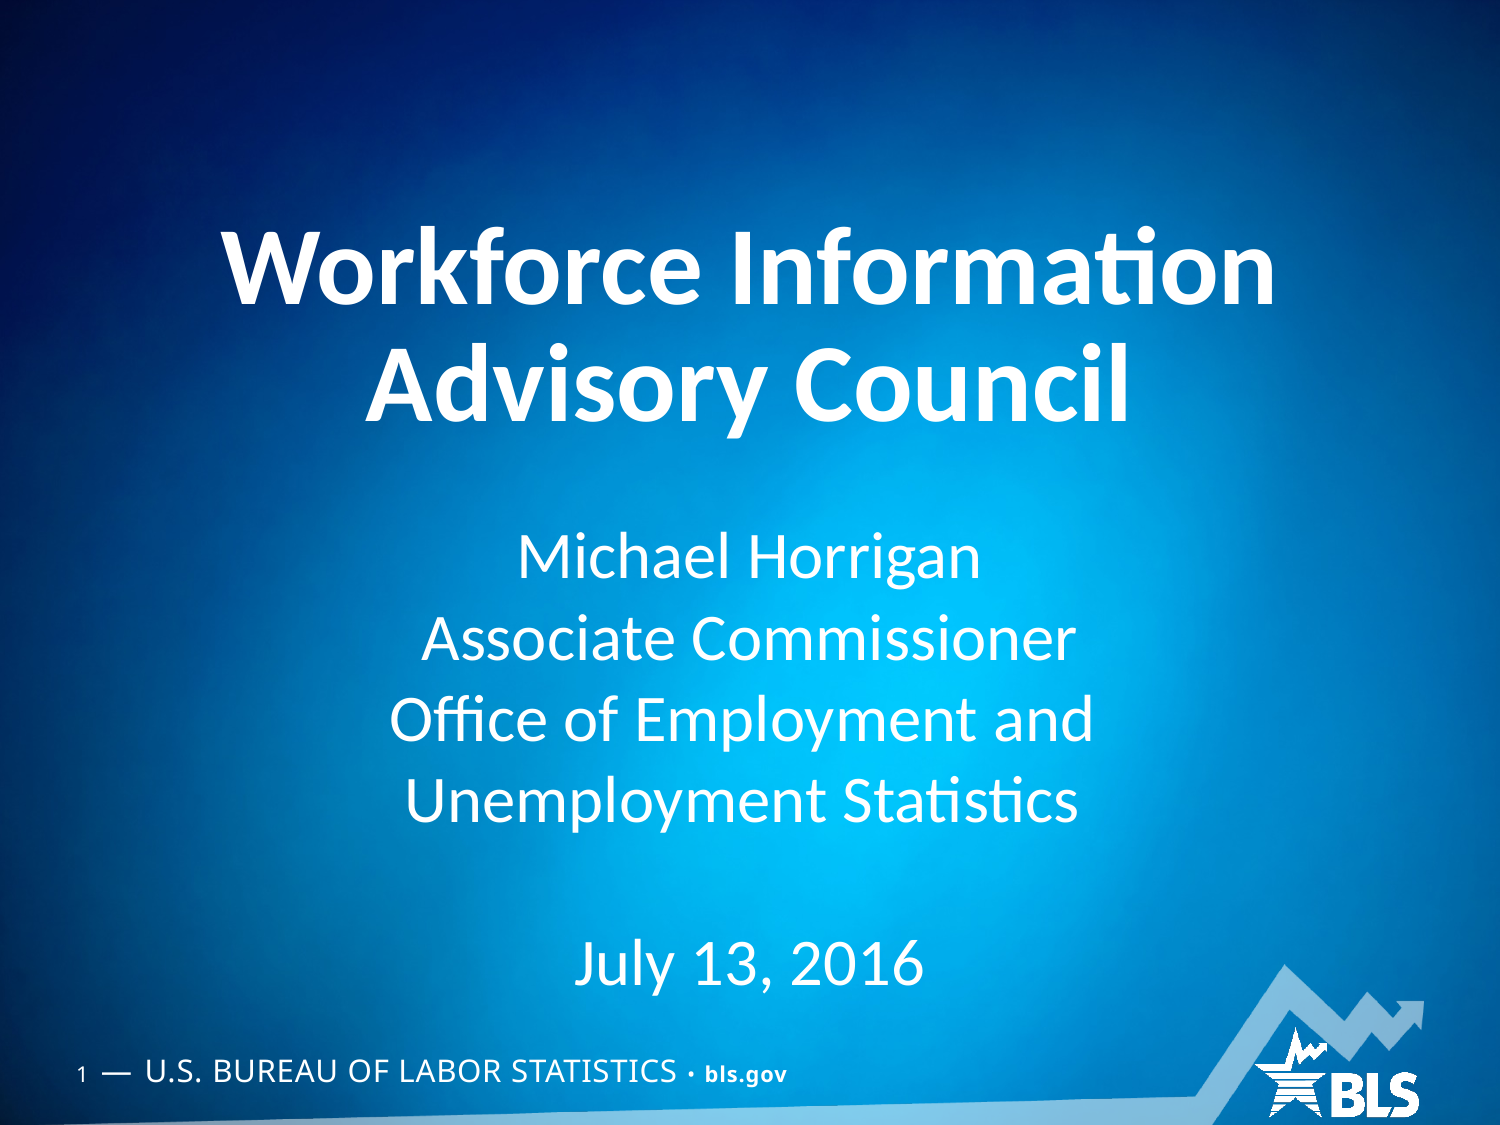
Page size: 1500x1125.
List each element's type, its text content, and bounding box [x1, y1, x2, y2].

text_box Michael Horrigan Associate Commissioner Office of Employment and Unemployment Statistics July 13, 2016 [74, 516, 1425, 938]
title Workforce Information Advisory Council [75, 201, 1425, 453]
picture [0, 0, 1500, 1125]
